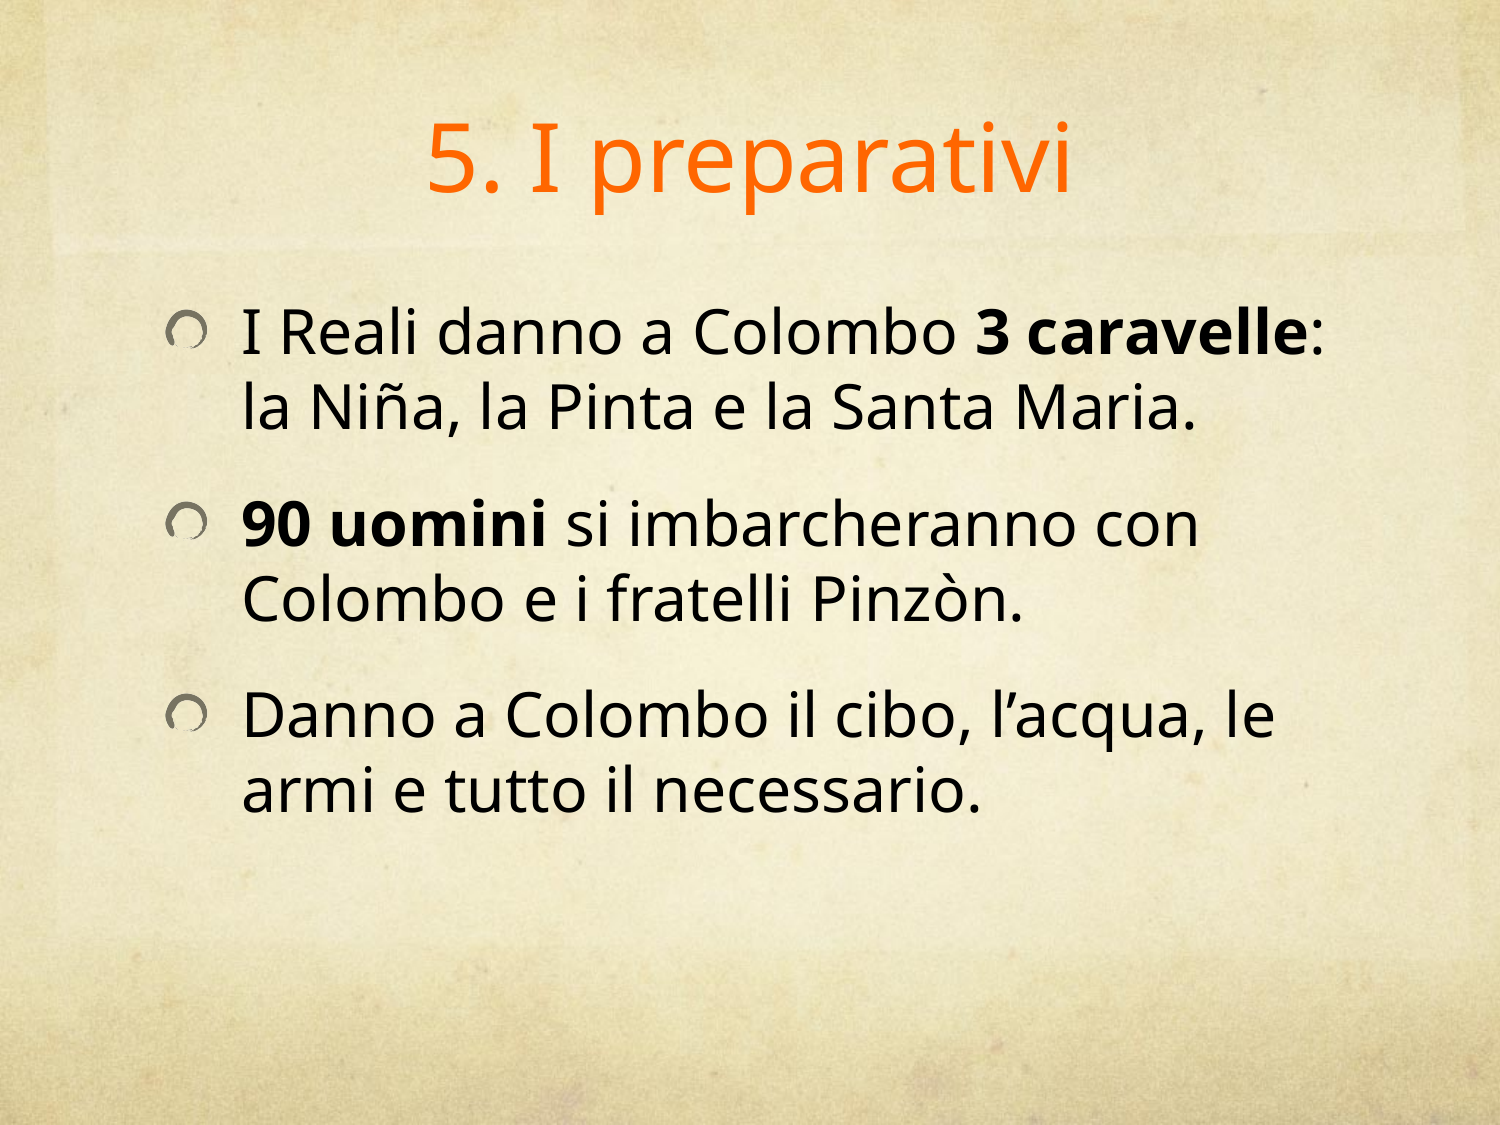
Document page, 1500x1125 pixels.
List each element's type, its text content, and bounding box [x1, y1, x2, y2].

title 5. I preparativi [150, 82, 1350, 225]
list I Reali danno a Colombo 3 caravelle: la Niña, la Pinta e la Santa Maria. 90 uomini si imbarcheranno con Colombo e i fratelli Pinzòn. Danno a Colombo il cibo, l’acqua, le armi e tutto il necessario. [150, 284, 1350, 950]
picture [0, 0, 1500, 1125]
